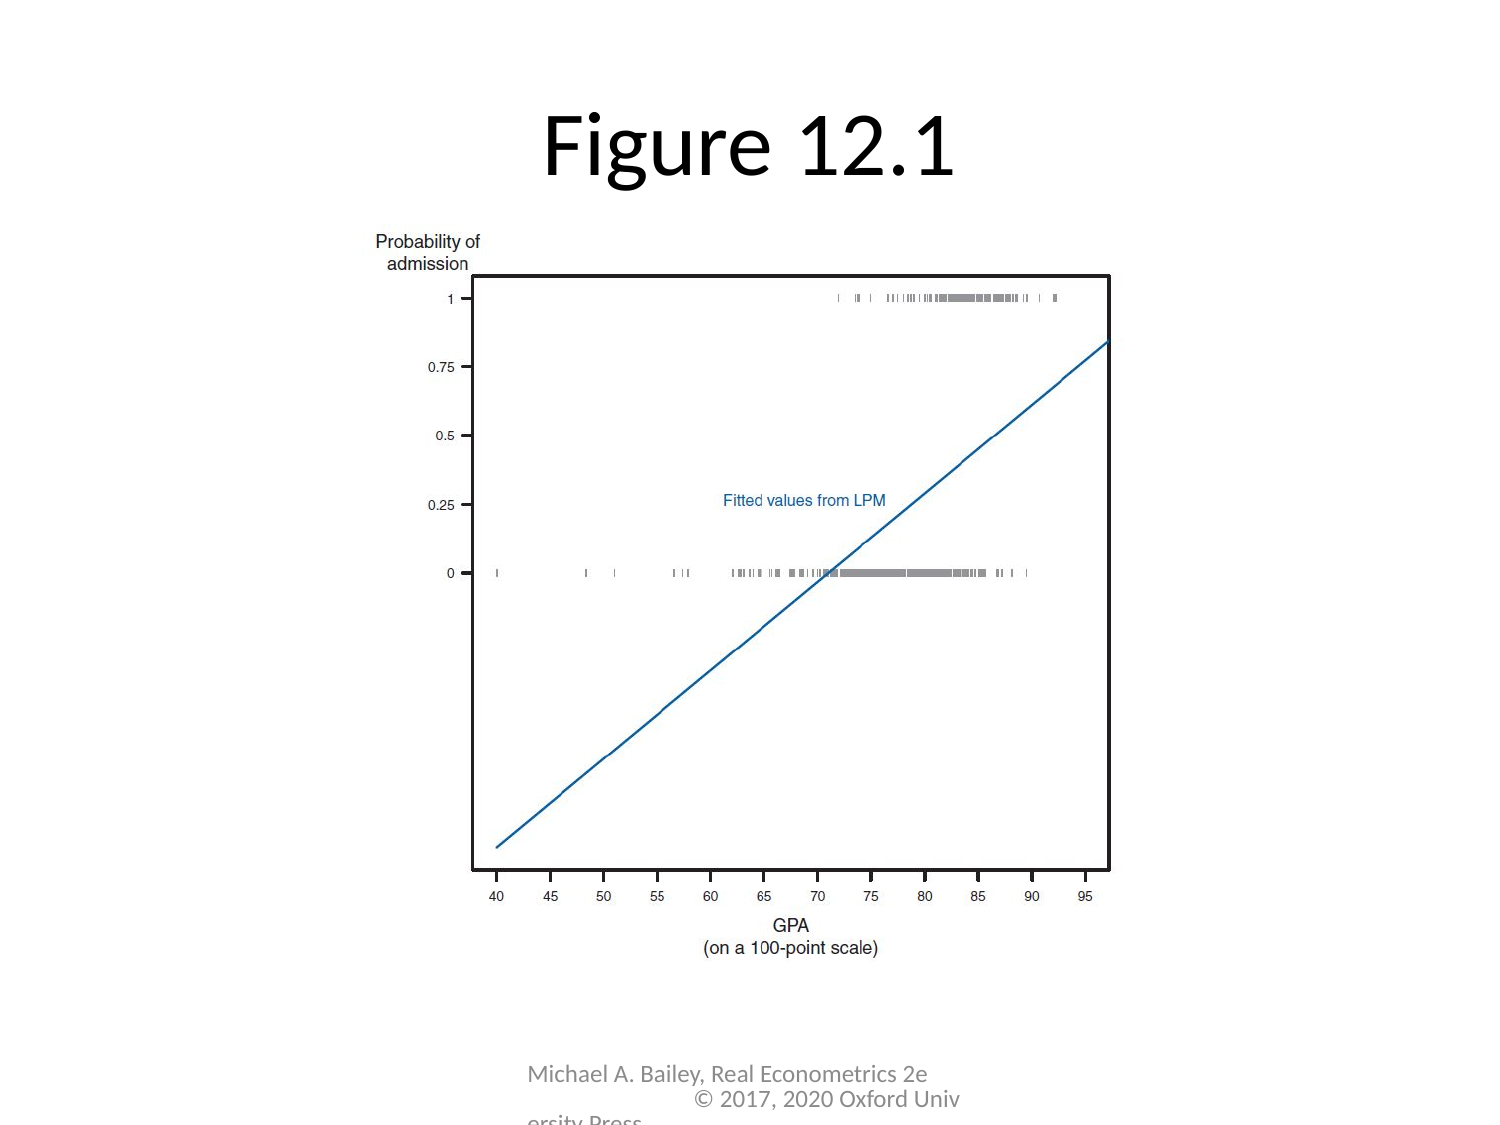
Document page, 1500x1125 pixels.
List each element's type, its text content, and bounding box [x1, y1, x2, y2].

footer Michael A. Bailey, Real Econometrics 2e © 2017, 2020 Oxford University Press [512, 1042, 988, 1103]
title Figure 12.1 [75, 45, 1425, 233]
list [362, 224, 1161, 968]
